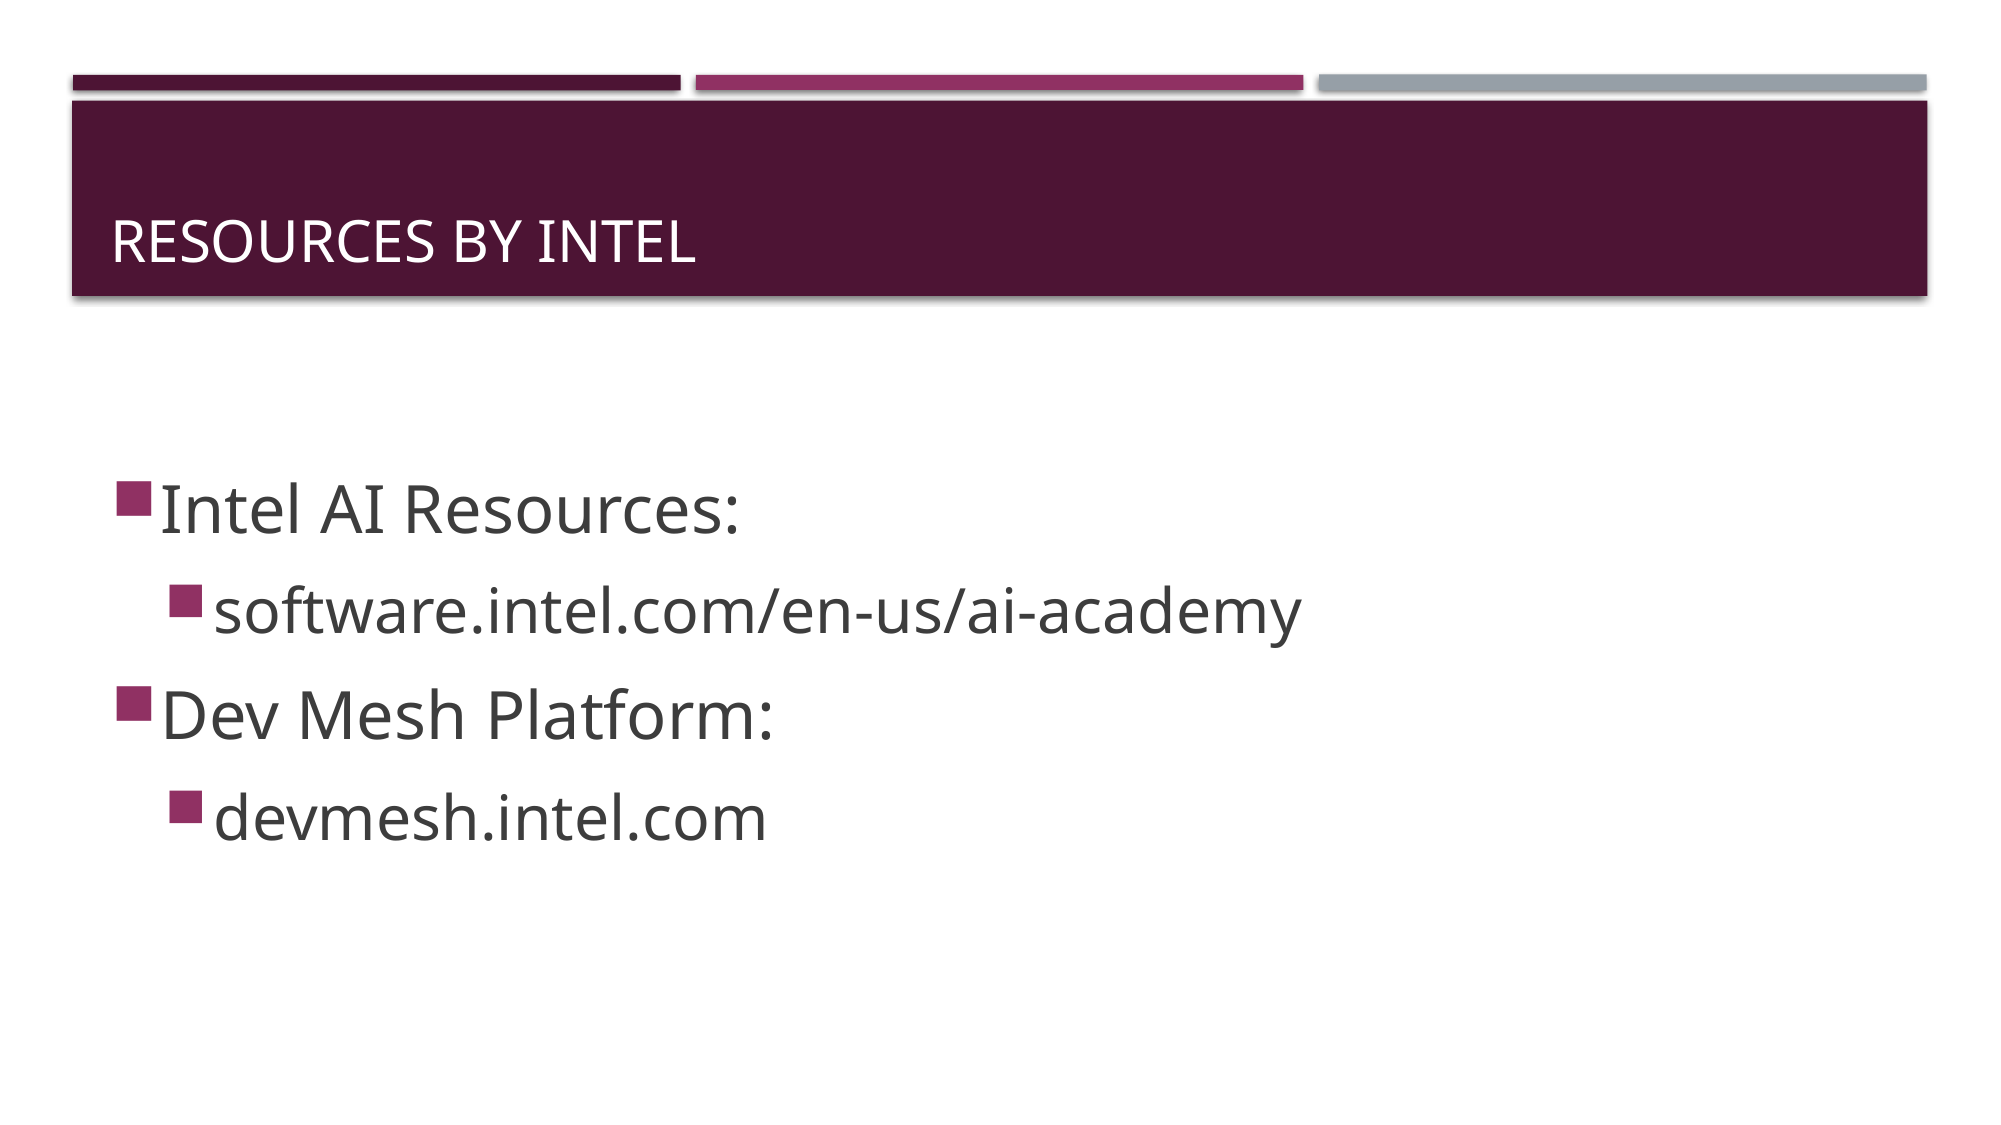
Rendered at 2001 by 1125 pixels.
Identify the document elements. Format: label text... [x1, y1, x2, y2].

title Resources by Intel [95, 115, 1905, 282]
list Intel AI Resources: software.intel.com/en-us/ai-academy Dev Mesh Platform: devmesh.intel.com [95, 357, 1905, 962]
